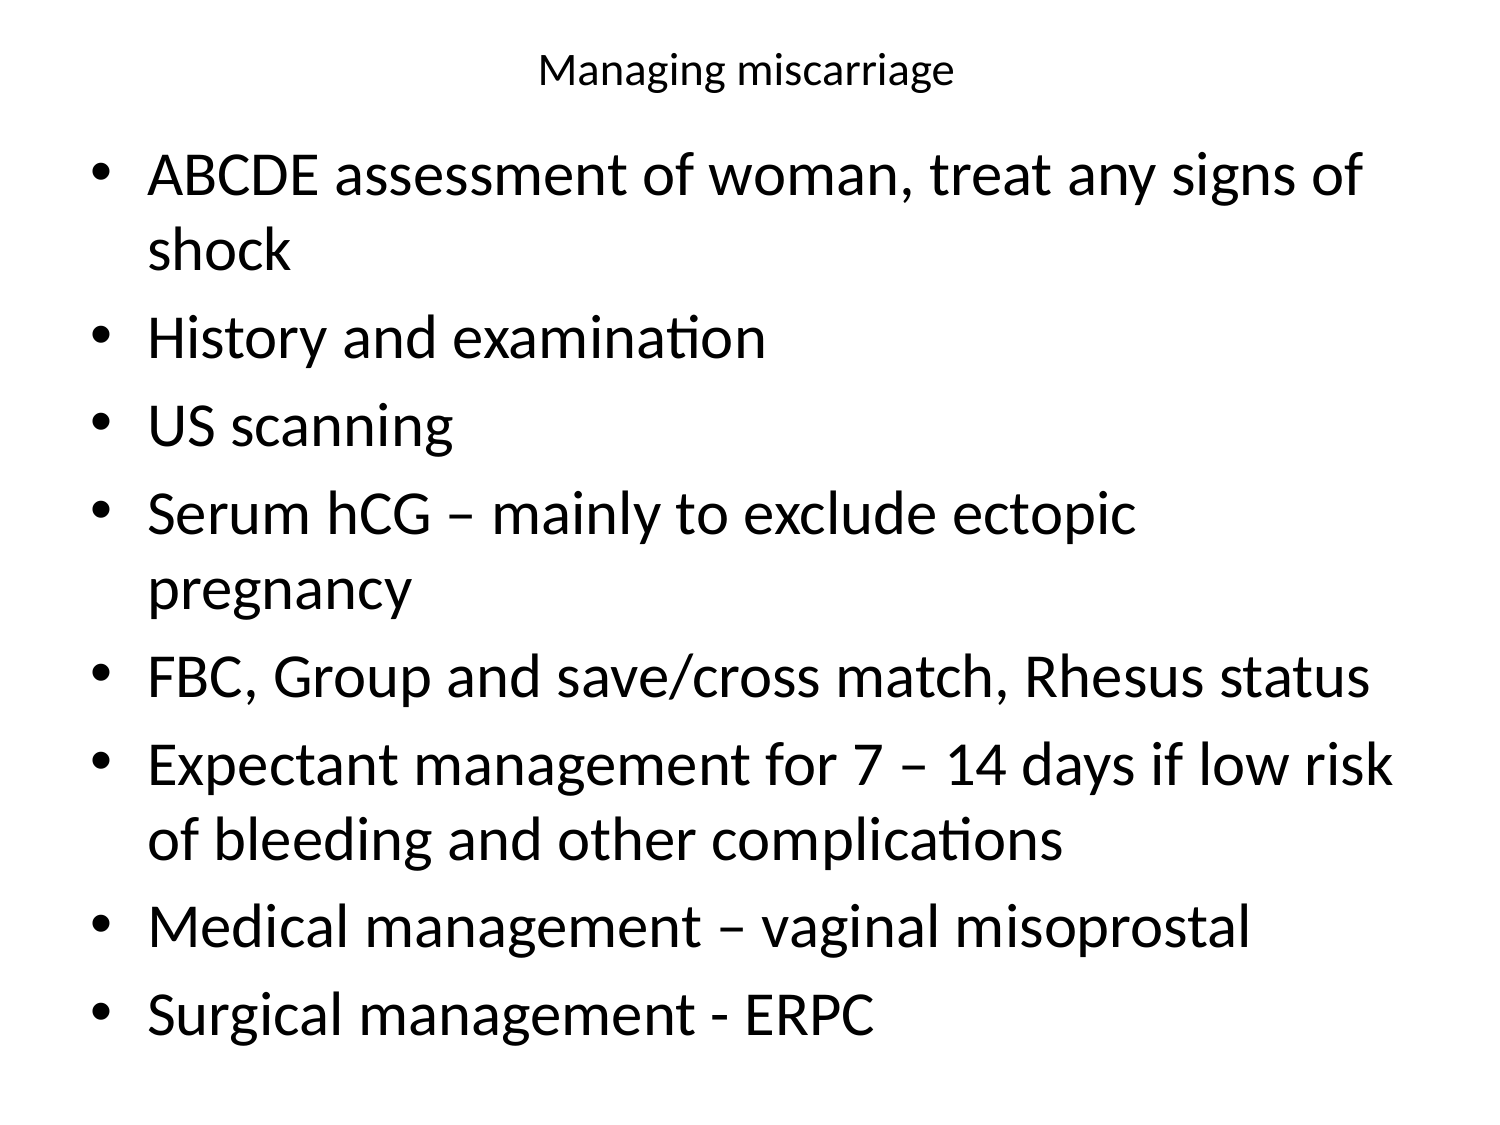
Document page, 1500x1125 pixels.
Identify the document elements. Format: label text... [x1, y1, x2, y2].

list ABCDE assessment of woman, treat any signs of shock History and examination US scanning Serum hCG – mainly to exclude ectopic pregnancy FBC, Group and save/cross match, Rhesus status Expectant management for 7 – 14 days if low risk of bleeding and other complications Medical management – vaginal misoprostal Surgical management - ERPC [75, 125, 1425, 1059]
title Managing miscarriage [76, 30, 1427, 103]
